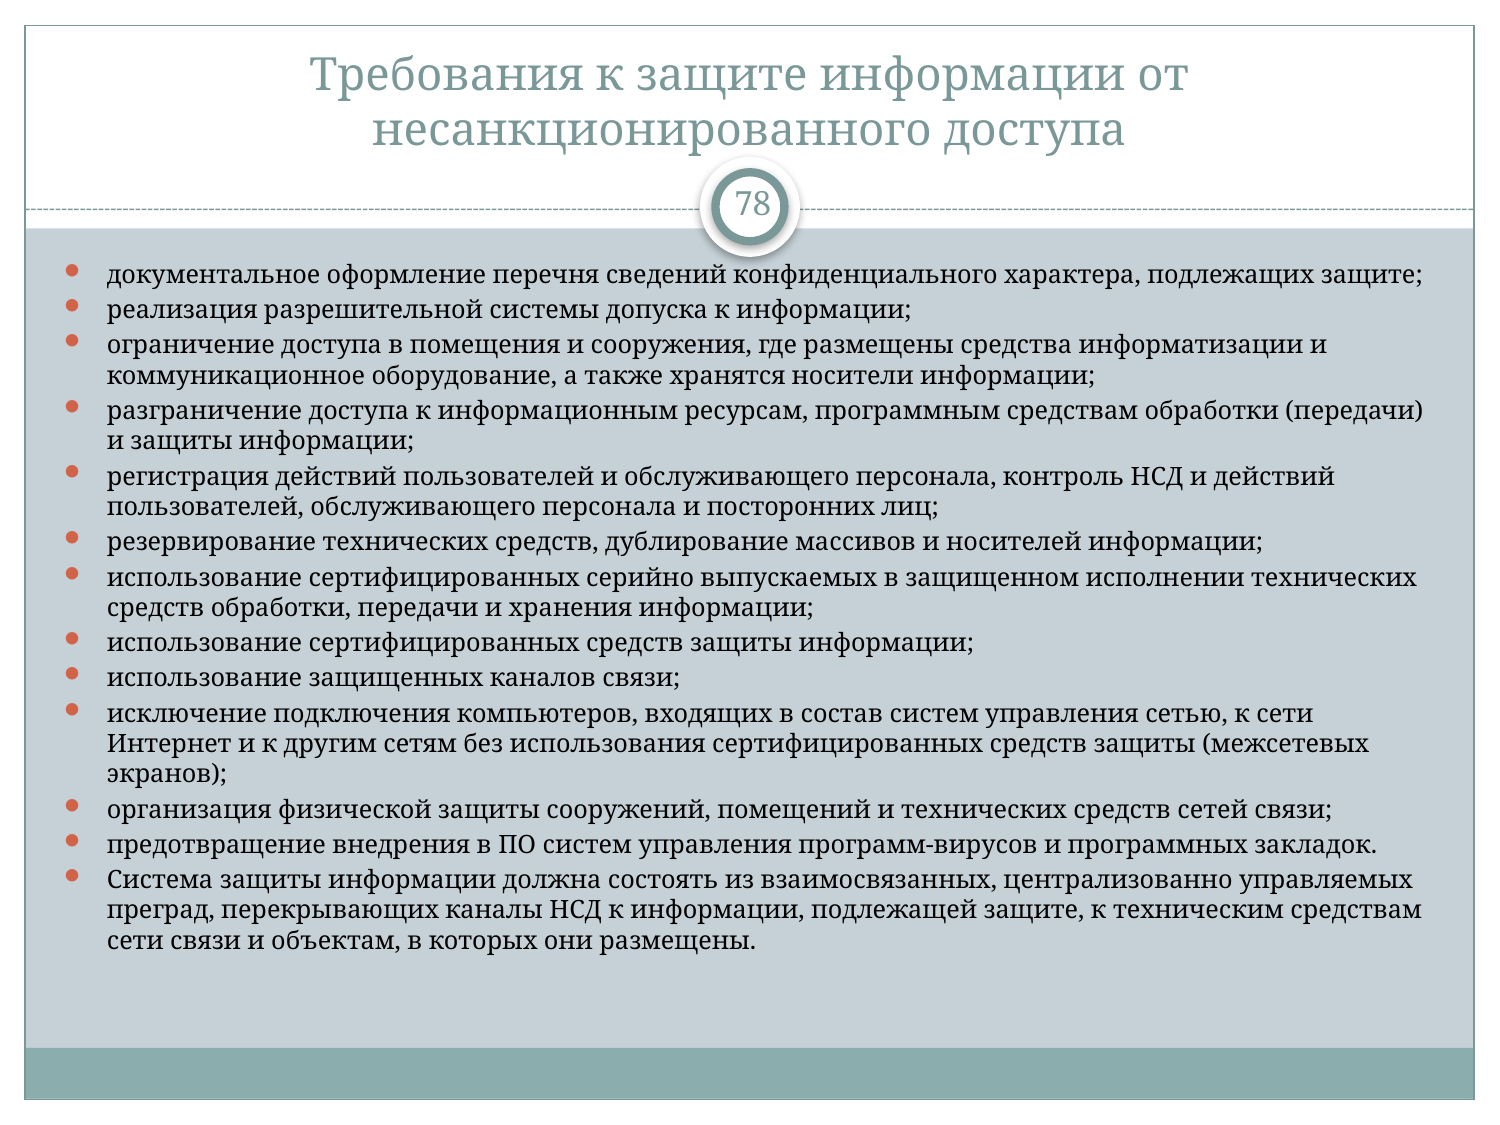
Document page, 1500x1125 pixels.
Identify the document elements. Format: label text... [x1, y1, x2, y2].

slide_number 78 [715, 168, 791, 241]
title Требования к защите информации от несанкционированного доступа [49, 37, 1450, 162]
list документальное оформление перечня сведений конфиденциального характера, подлежащих защите; реализация разрешительной системы допуска к информации; ограничение доступа в помещения и сооружения, где размещены средства информатизации и коммуникационное оборудование, а также хранятся носители информации; разграничение доступа к информационным ресурсам, программным средствам обработки (передачи) и защиты информации; регистрация действий пользователей и обслуживающего персонала, контроль НСД и действий пользователей, обслуживающего персонала и посторонних лиц; резервирование технических средств, дублирование массивов и носителей информации; использование сертифицированных серийно выпускаемых в защищенном исполнении технических средств обработки, передачи и хранения информации; использование сертифицированных средств защиты информации; использование защищенных каналов связи; исключение подключения компьютеров, входящих в состав систем управления сетью, к сети Интернет и к другим сетям без использования сертифицированных средств защиты (межсетевых экранов); организация физической защиты сооружений, помещений и технических средств сетей связи; предотвращение внедрения в ПО систем управления программ-вирусов и программных закладок. Система защиты информации должна состоять из взаимосвязанных, централизованно управляемых преград, перекрывающих каналы НСД к информации, подлежащей защите, к техническим средствам сети связи и объектам, в которых они размещены. [49, 250, 1445, 1001]
